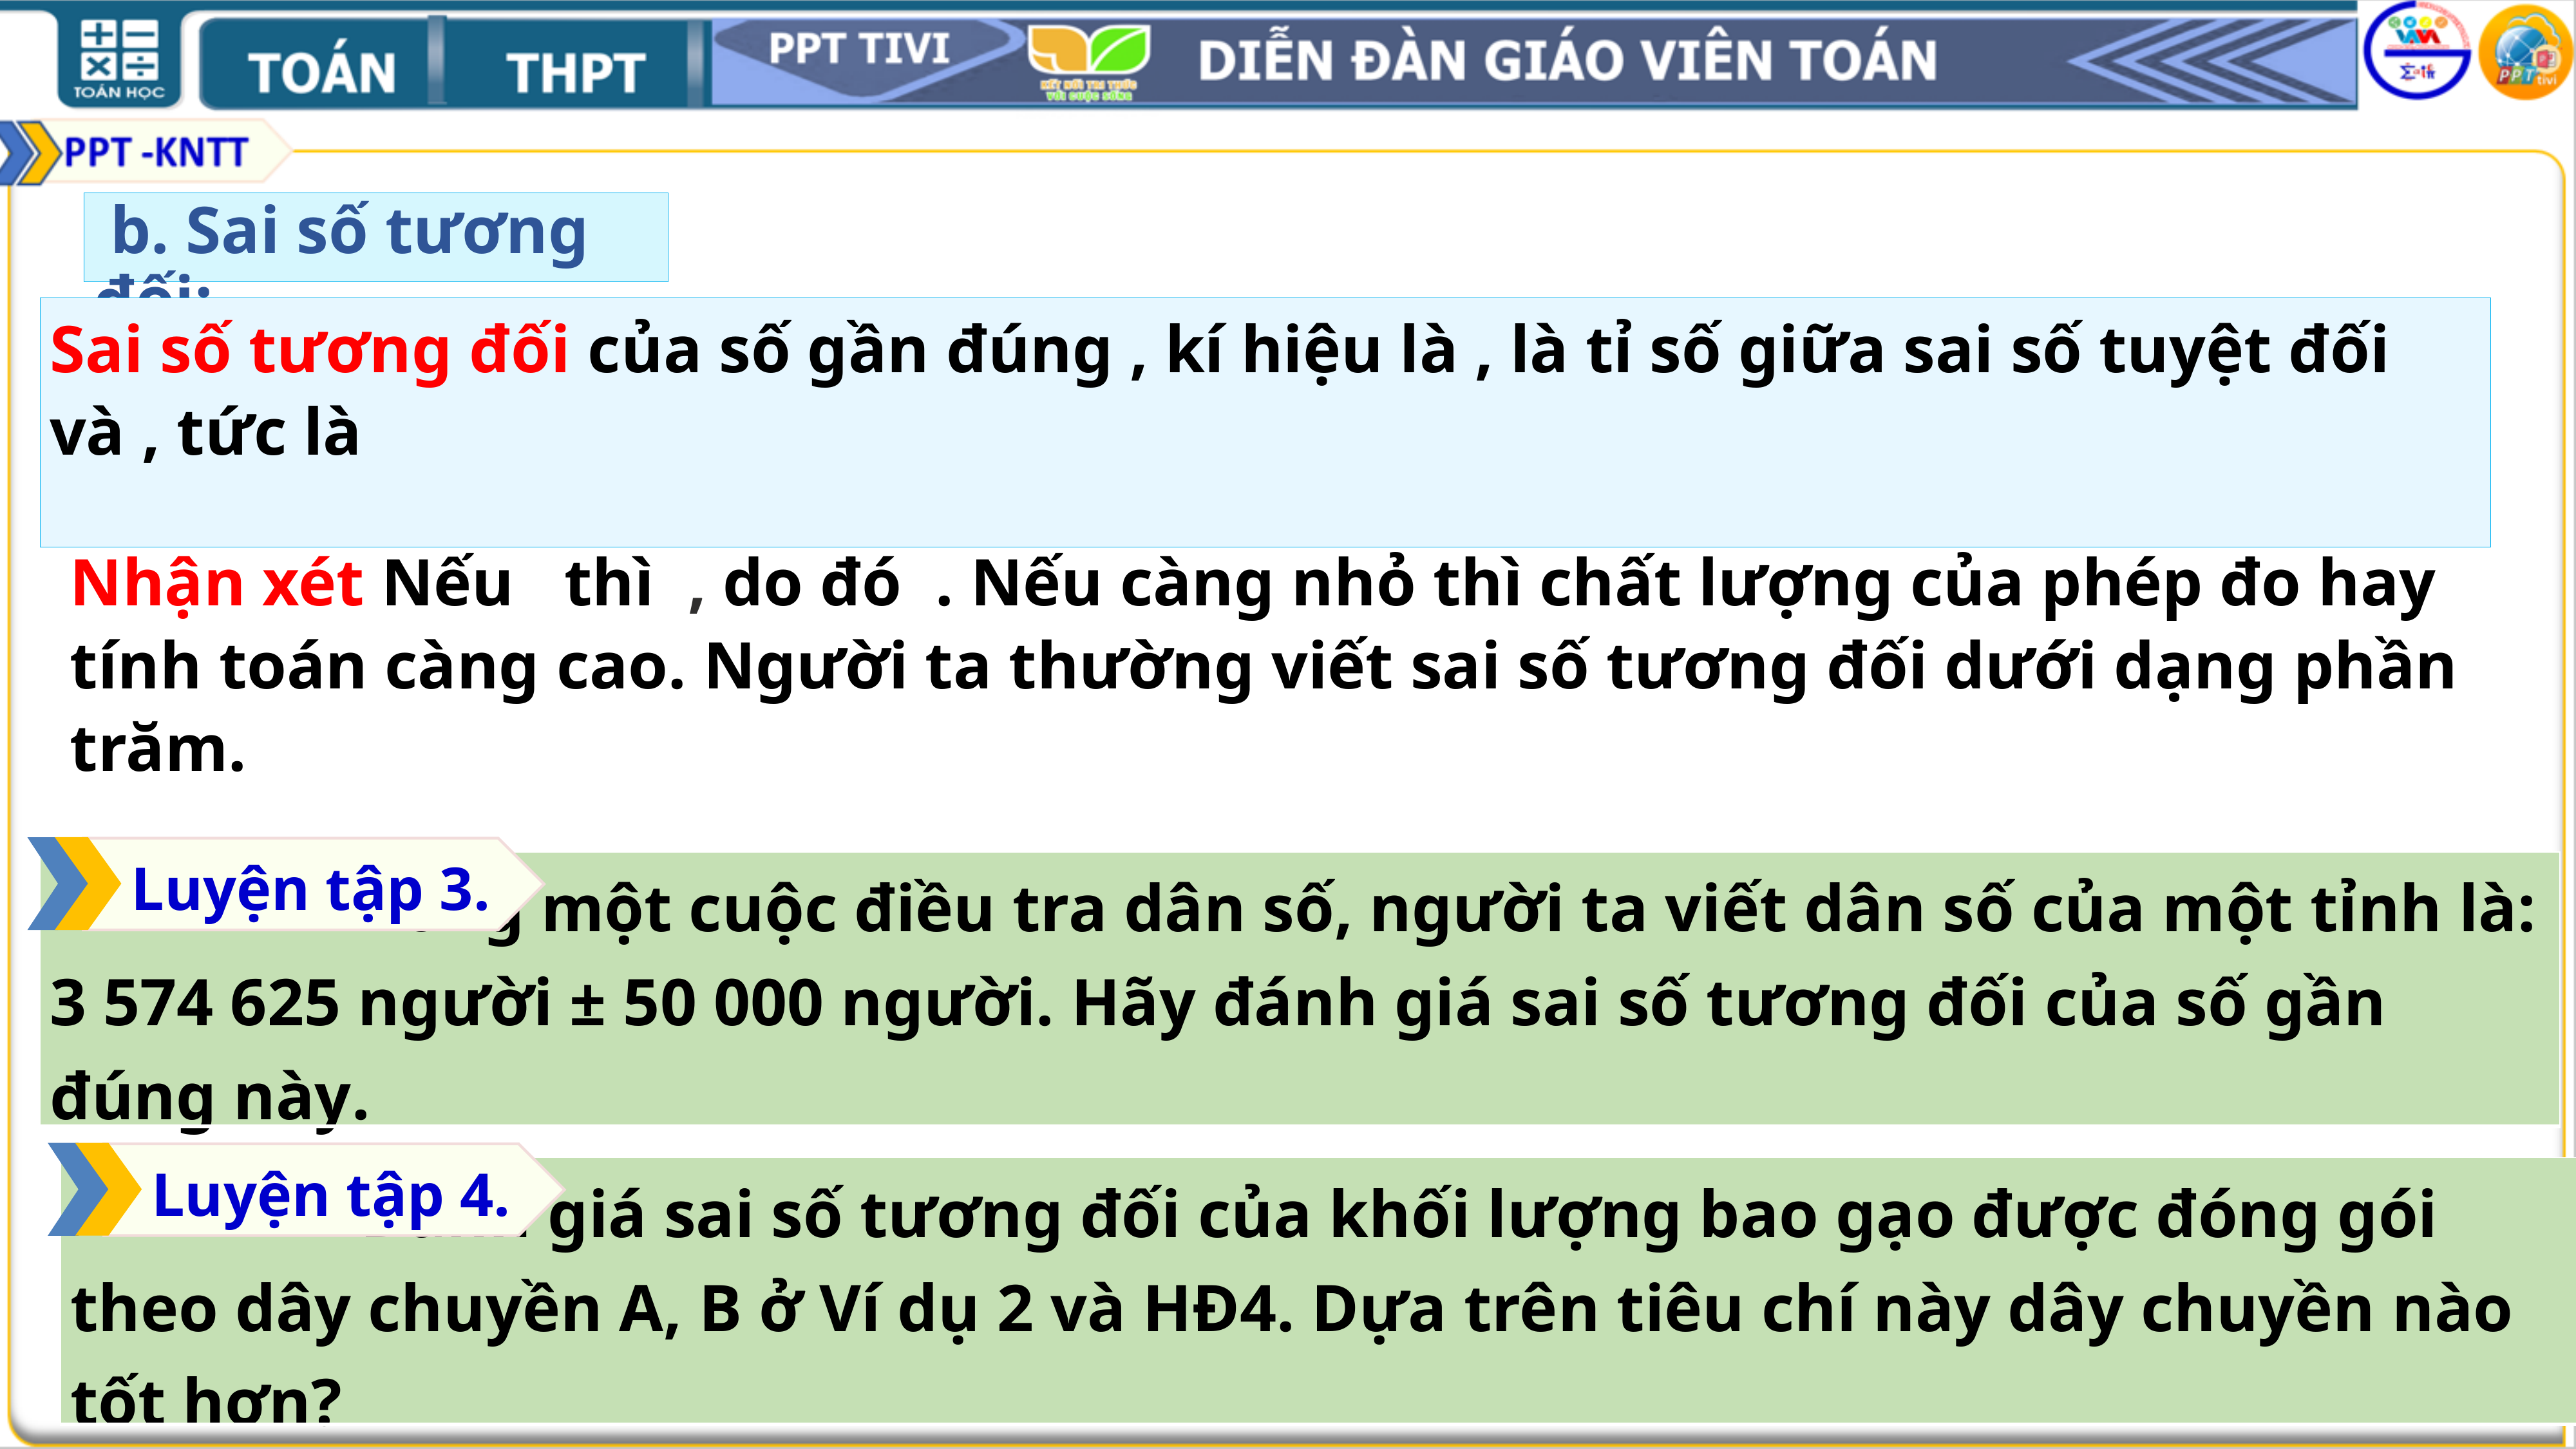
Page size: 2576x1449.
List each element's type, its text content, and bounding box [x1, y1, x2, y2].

table_header Đánh giá sai số tương đối của khối lượng bao gạo được đóng gói theo dây chuyền A, B ở Ví dụ 2 và HĐ4. Dựa trên tiêu chí này dây chuyền nào tốt hơn? [61, 1158, 2576, 1423]
text_box b. Sai số tương đối: [84, 193, 668, 282]
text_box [48, 1142, 565, 1236]
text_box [27, 837, 544, 931]
picture [0, 0, 2576, 1449]
table_header Trong một cuộc điều tra dân số, người ta viết dân số của một tỉnh là: 3 574 625 người ± 50 000 người. Hãy đánh giá sai số tương đối của số gần đúng này. [41, 853, 2559, 1124]
